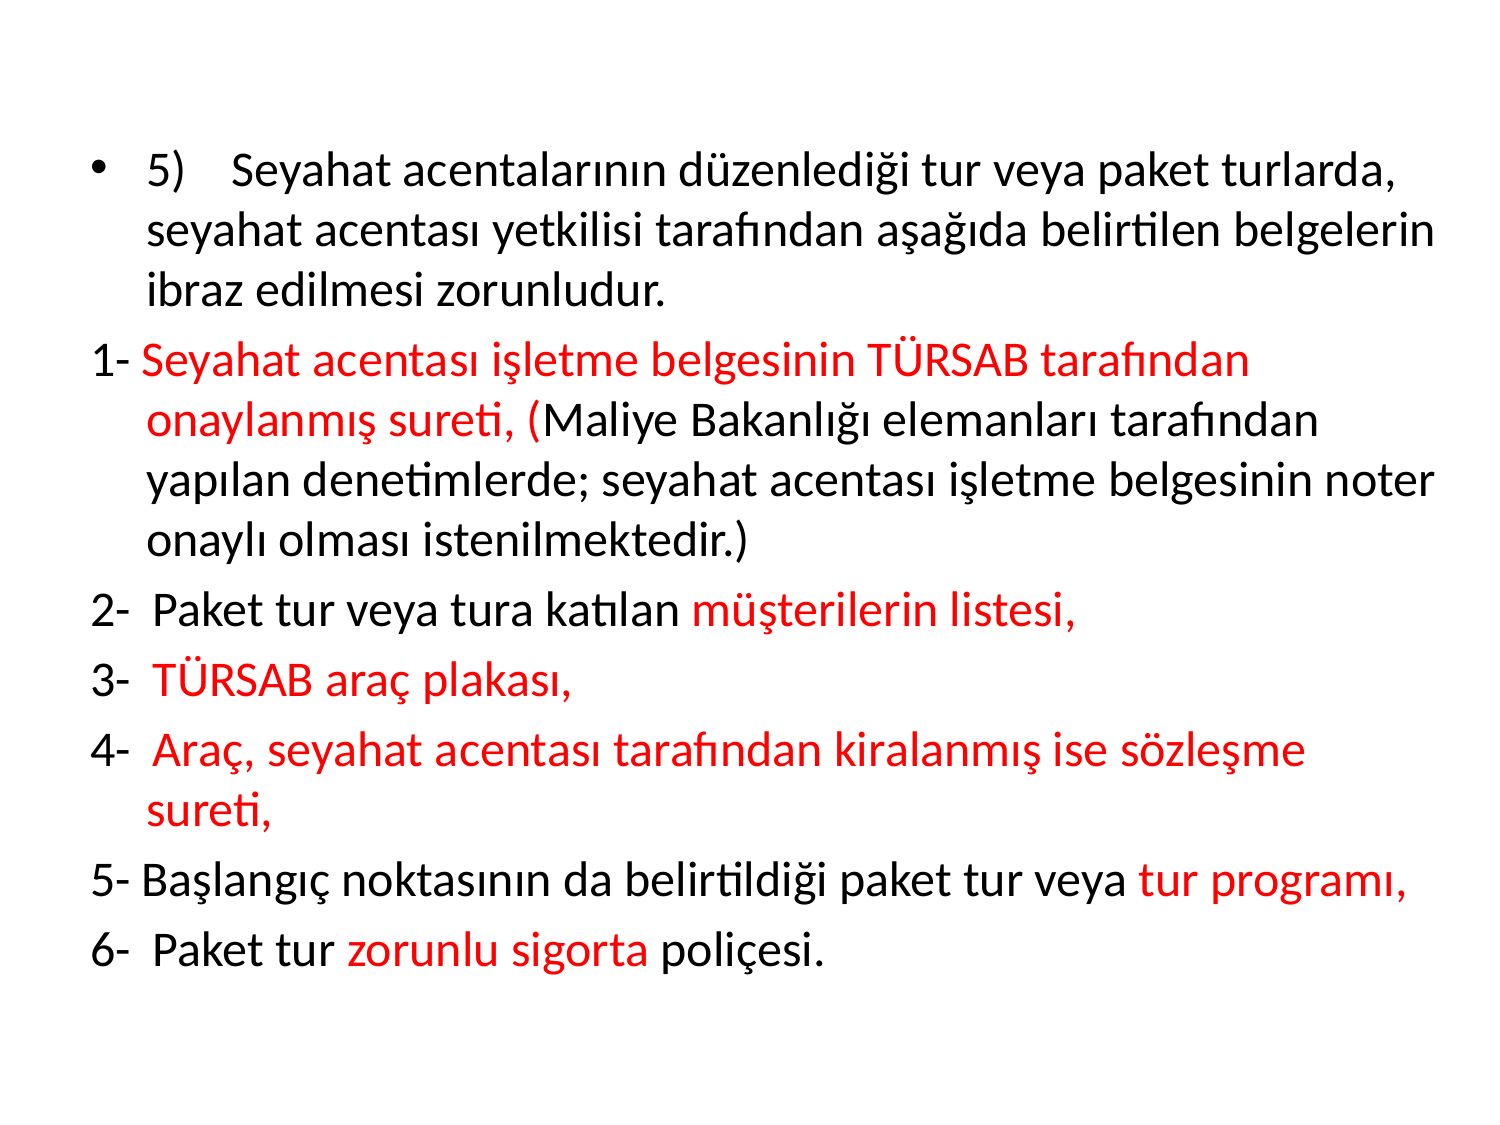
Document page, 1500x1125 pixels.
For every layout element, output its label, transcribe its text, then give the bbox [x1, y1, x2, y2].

list 5) Seyahat acentalarının düzenlediği tur veya paket turlarda, seyahat acentası yetkilisi tarafından aşağıda belirtilen belgelerin ibraz edilmesi zorunludur. 1- Seyahat acentası işletme belgesinin TÜRSAB tarafından onaylanmış sureti, (Maliye Bakanlığı elemanları tarafından yapılan denetimlerde; seyahat acentası işletme belgesinin noter onaylı olması istenilmektedir.) 2- Paket tur veya tura katılan müşterilerin listesi, 3- TÜRSAB araç plakası, 4- Araç, seyahat acentası tarafından kiralanmış ise sözleşme sureti, 5- Başlangıç noktasının da belirtildiği paket tur veya tur programı, 6- Paket tur zorunlu sigorta poliçesi. [75, 128, 1454, 1079]
